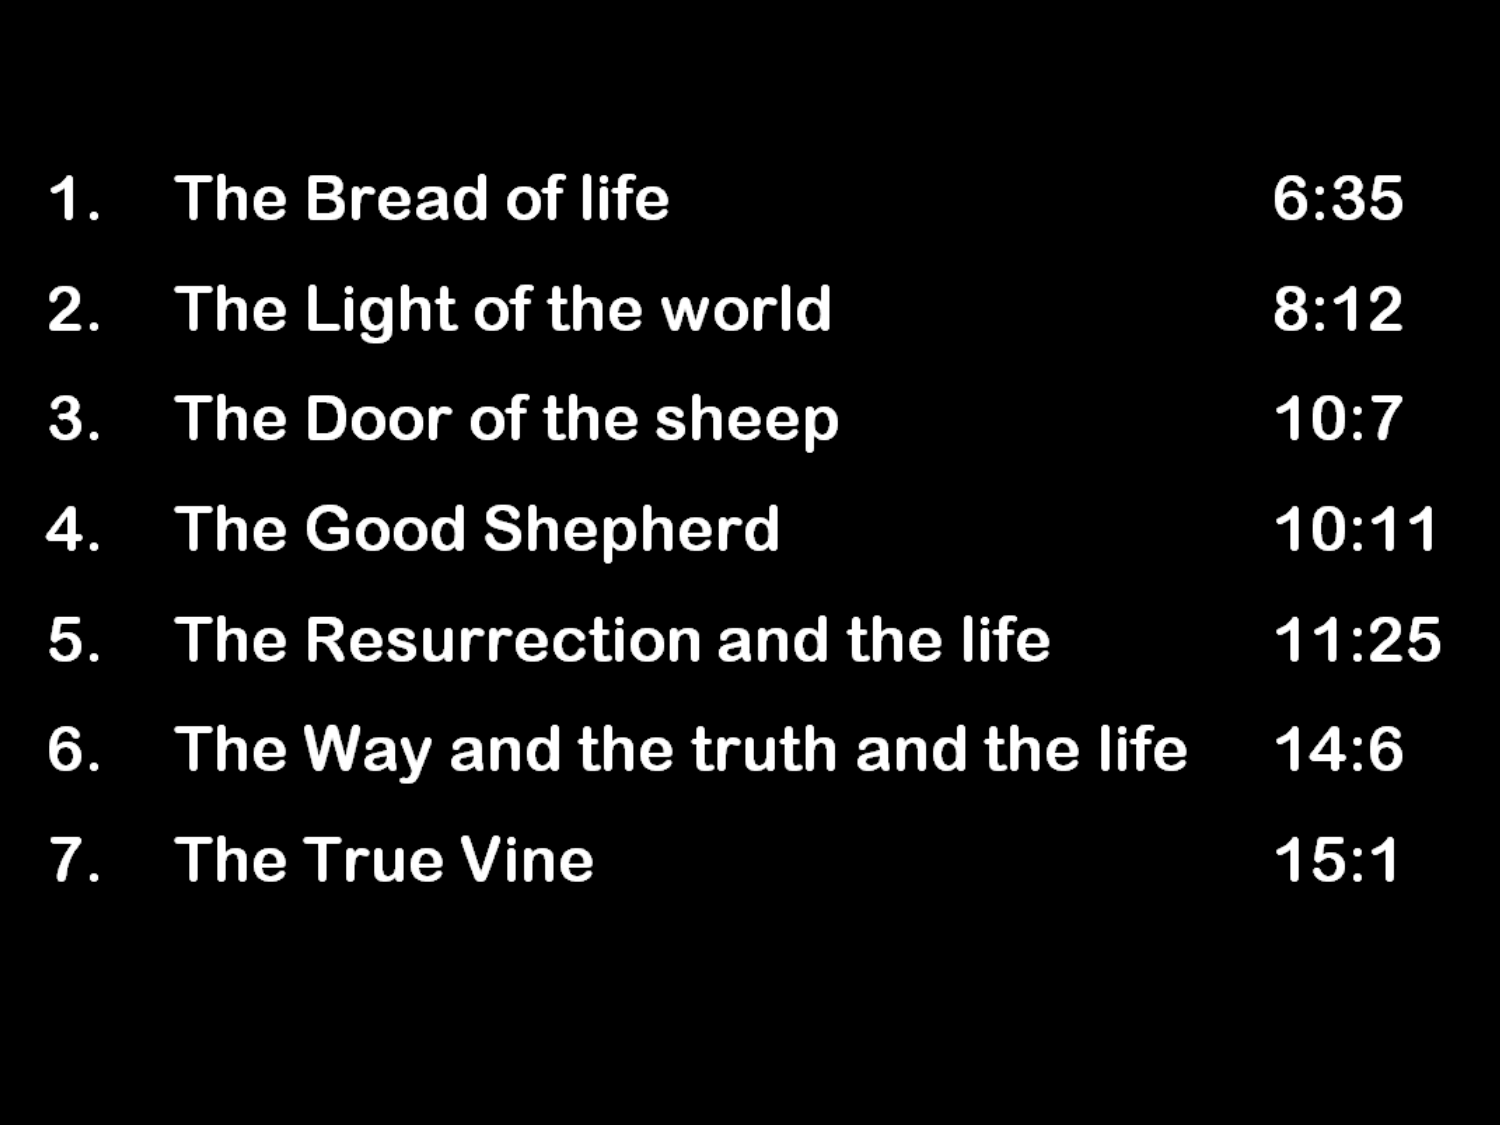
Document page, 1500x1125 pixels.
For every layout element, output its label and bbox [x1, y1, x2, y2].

picture [41, 160, 1453, 932]
